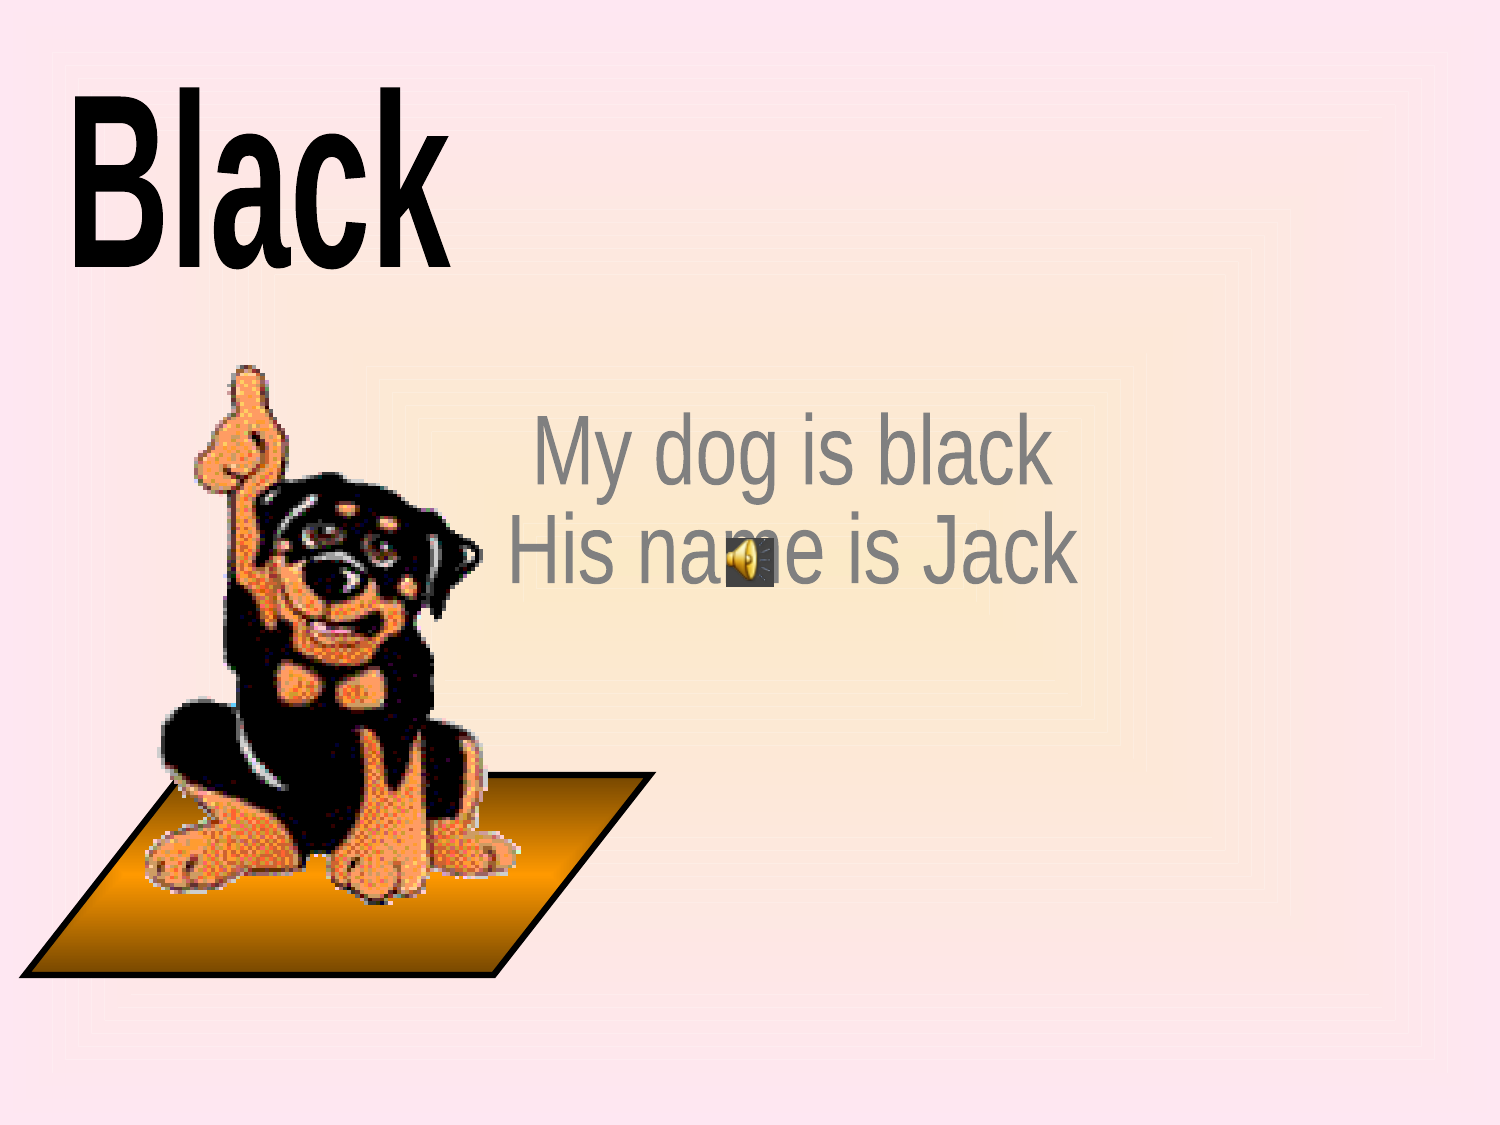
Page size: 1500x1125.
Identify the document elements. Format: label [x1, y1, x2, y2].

text_box [24, 838, 132, 976]
text_box [554, 774, 650, 898]
picture [137, 362, 551, 1078]
picture [724, 537, 776, 588]
